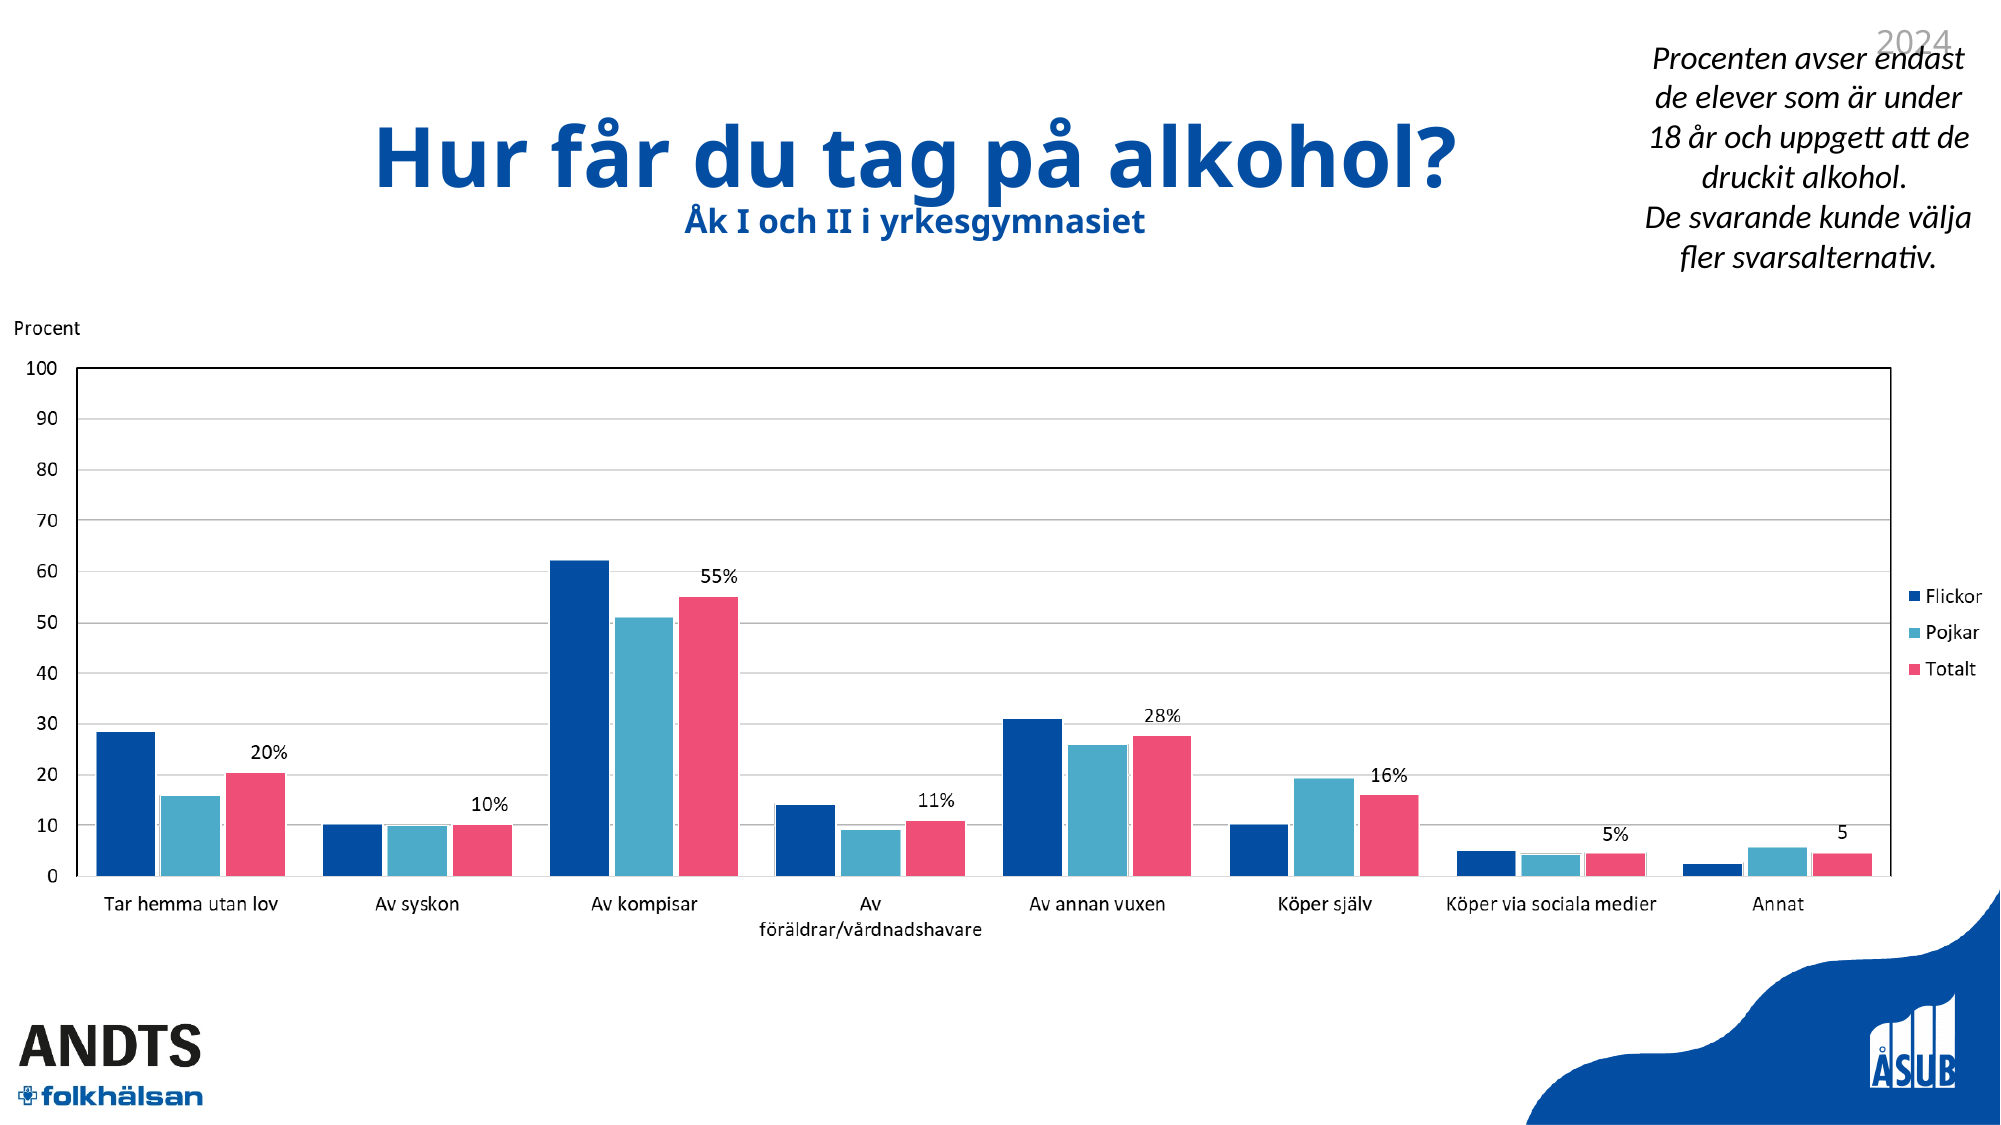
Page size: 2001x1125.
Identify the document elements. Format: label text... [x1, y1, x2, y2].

text_box Procenten avser endast de elever som är under 18 år och uppgett att de druckit alkohol. De svarande kunde välja fler svarsalternativ. [1620, 28, 1998, 283]
picture [0, 1001, 220, 1125]
title Hur får du tag på alkohol? Åk I och II i yrkesgymnasiet [125, 107, 1620, 279]
picture [0, 307, 2000, 1125]
